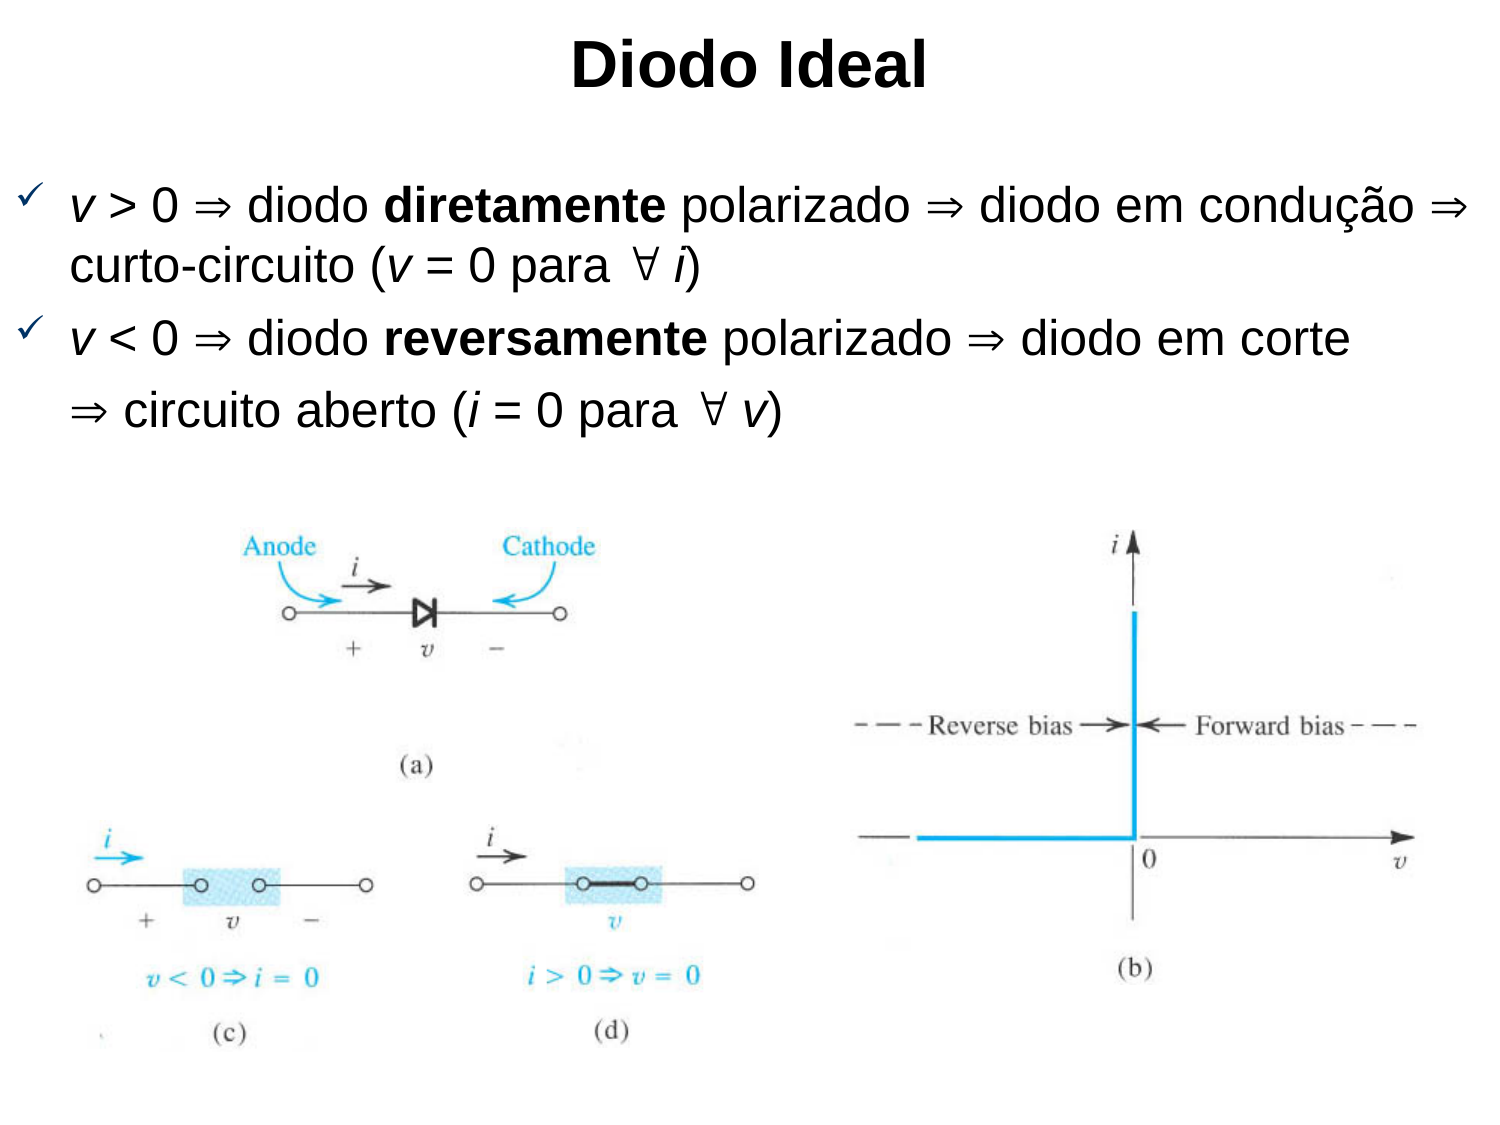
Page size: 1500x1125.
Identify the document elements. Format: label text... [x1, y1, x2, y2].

list v > 0  diodo diretamente polarizado  diodo em condução  curto-circuito (v = 0 para  i) v < 0  diodo reversamente polarizado  diodo em corte  circuito aberto (i = 0 para  v) [0, 165, 1500, 449]
title Diodo Ideal [0, 19, 1500, 106]
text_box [76, 527, 1424, 1052]
